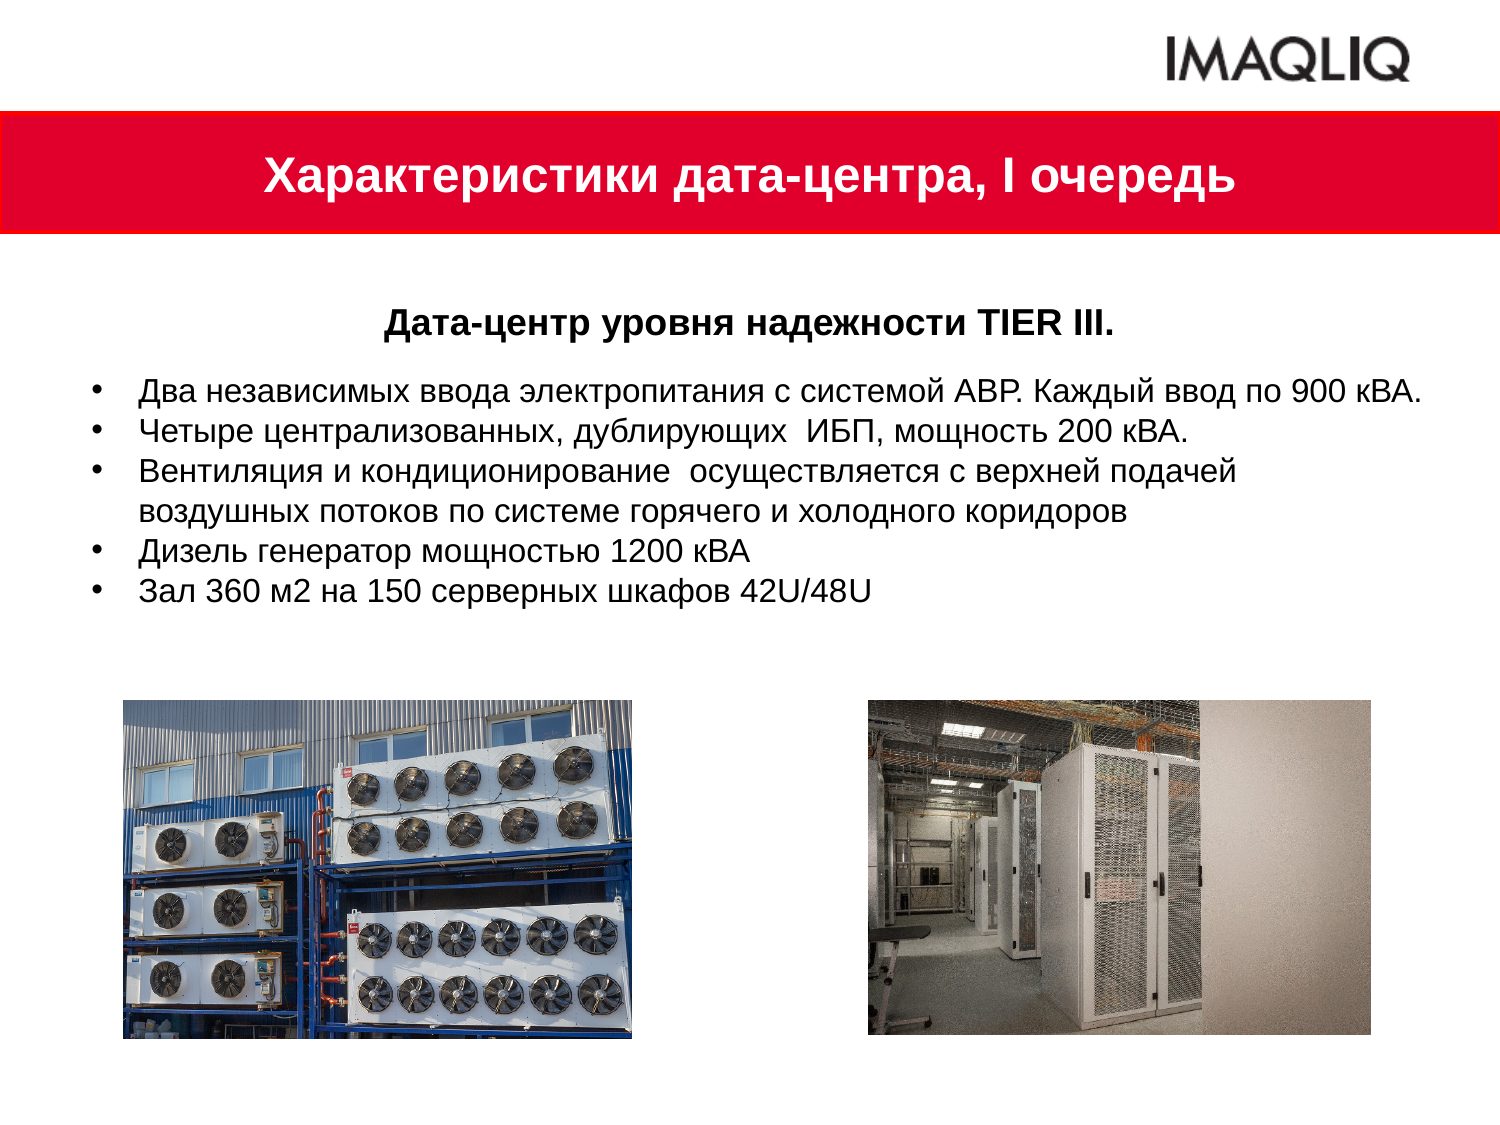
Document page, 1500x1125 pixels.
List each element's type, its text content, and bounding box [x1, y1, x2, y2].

text_box Дата-центр уровня надежности TIER III. [88, 291, 1412, 351]
picture [1091, 7, 1495, 103]
text_box Два независимых ввода электропитания с системой АВР. Каждый ввод по 900 кВА. Четыре централизованных, дублирующих ИБП, мощность 200 кВА. Вентиляция и кондиционирование осуществляется с верхней подачей воздушных потоков по системе горячего и холодного коридоров Дизель генератор мощностью 1200 кВА Зал 360 м2 на 150 серверных шкафов 42U/48U [76, 361, 1459, 617]
text_box Характеристики дата-центра, I очередь [0, 111, 1500, 234]
picture [867, 700, 1371, 1036]
picture [123, 700, 633, 1040]
